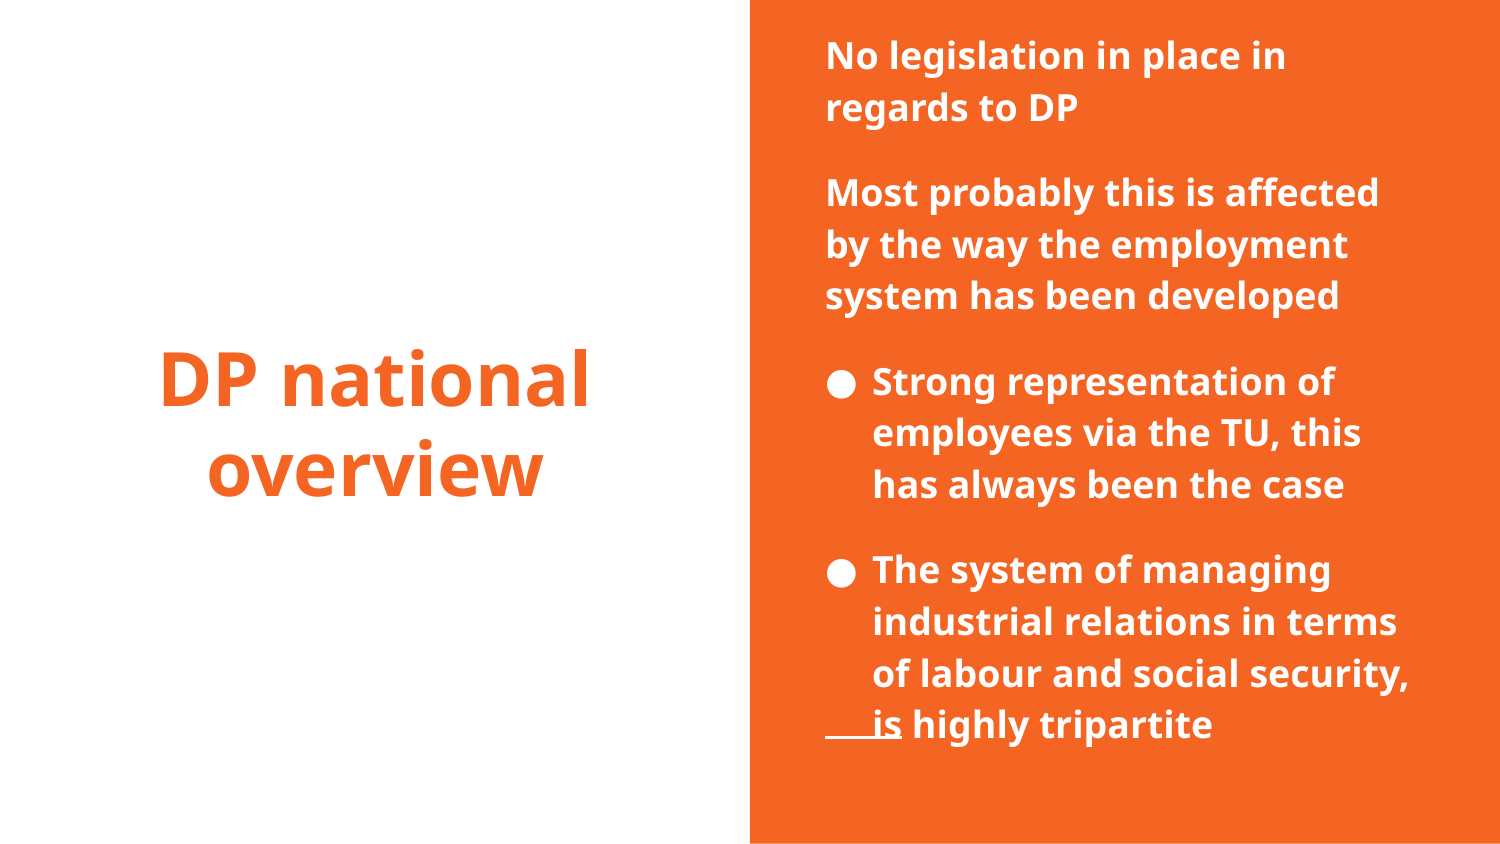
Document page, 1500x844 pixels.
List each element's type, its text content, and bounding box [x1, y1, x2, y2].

title DP national overview [43, 313, 708, 530]
list National Legislation No legislation in place in regards to DP Most probably this is affected by the way the employment system has been developed Strong representation of employees via the TU, this has always been the case The system of managing industrial relations in terms of labour and social security, is highly tripartite [810, 46, 1440, 725]
